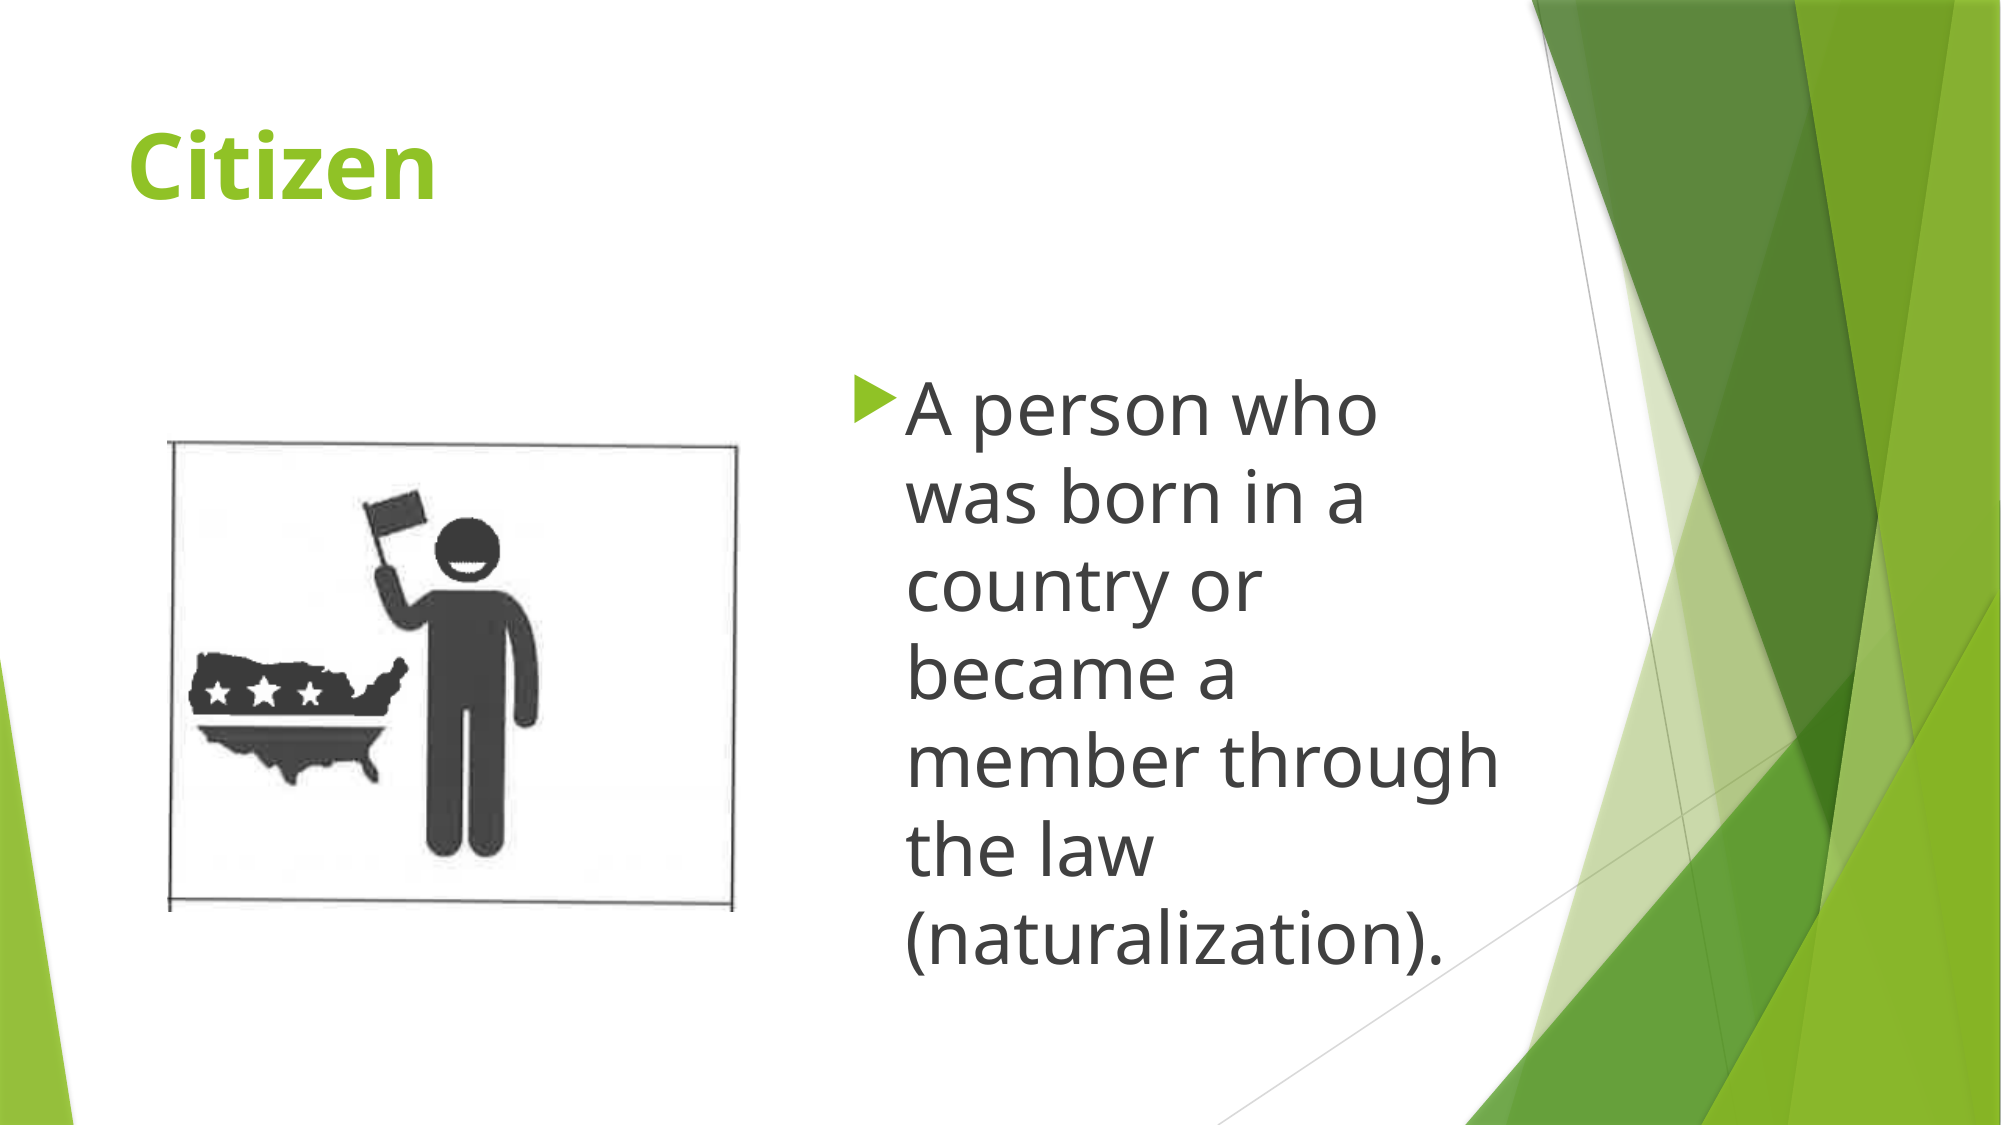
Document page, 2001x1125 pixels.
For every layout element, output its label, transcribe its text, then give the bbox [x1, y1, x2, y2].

title Citizen [111, 99, 1522, 317]
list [167, 433, 742, 913]
list A person who was born in a country or became a member through the law (naturalization). [834, 354, 1522, 992]
